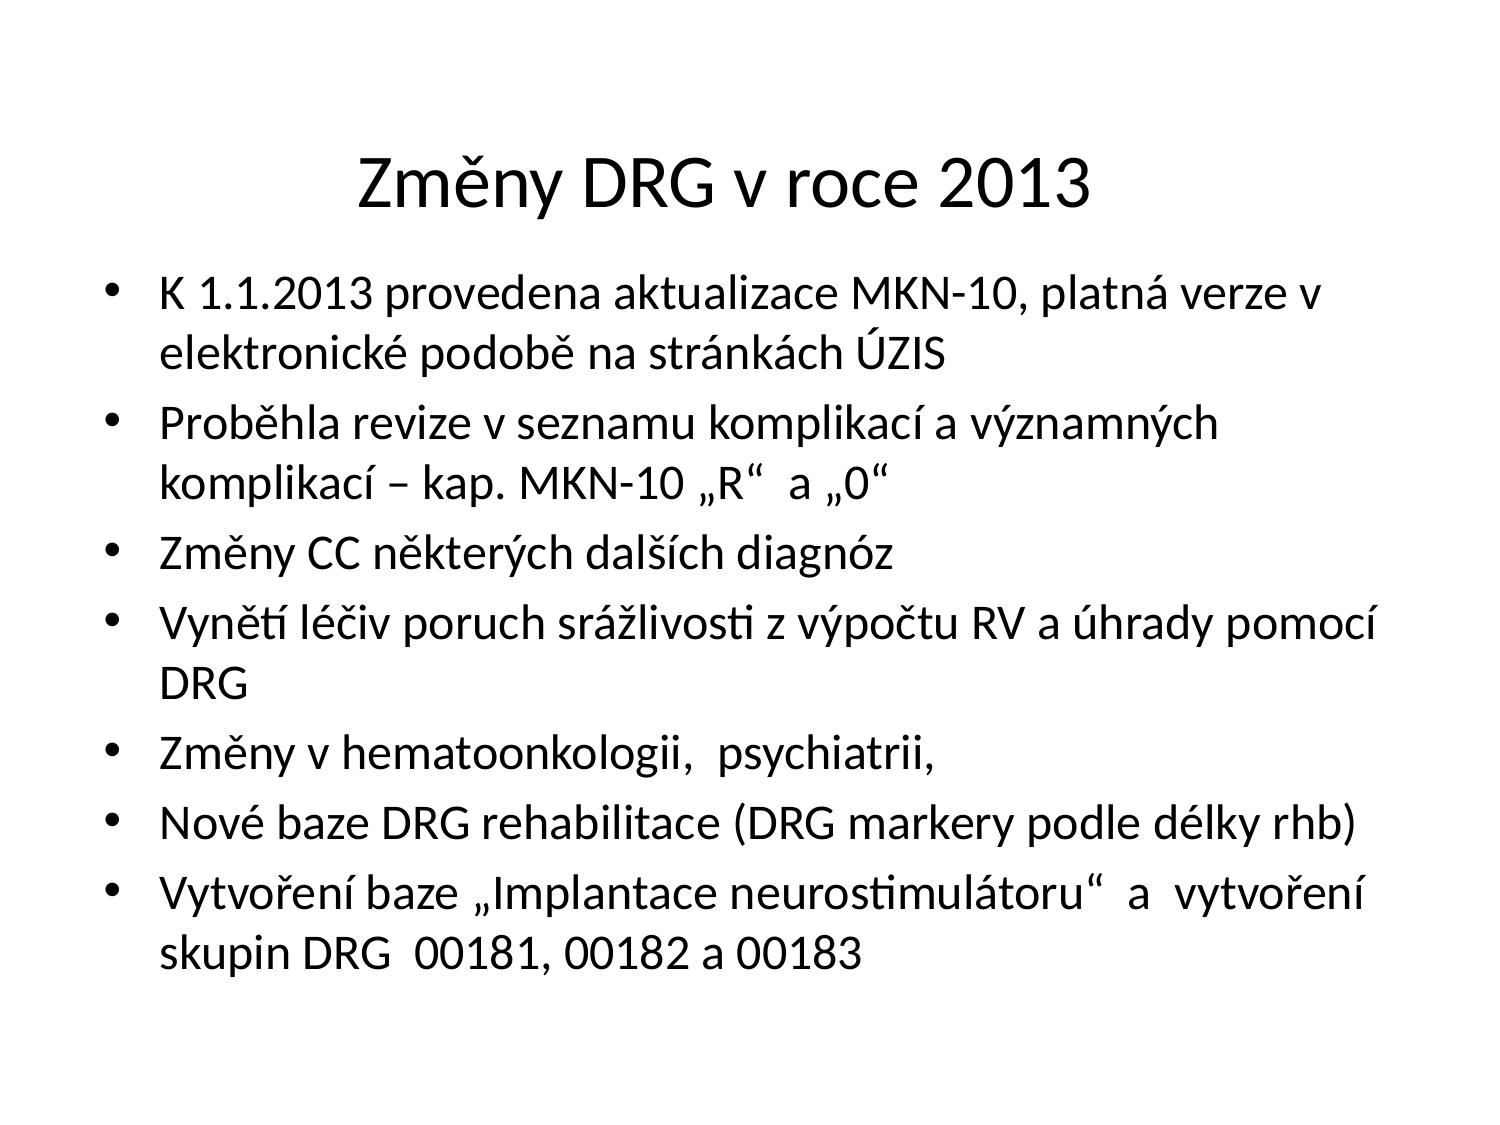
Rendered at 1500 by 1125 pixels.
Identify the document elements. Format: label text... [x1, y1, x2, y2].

list K 1.1.2013 provedena aktualizace MKN-10, platná verze v elektronické podobě na stránkách ÚZIS Proběhla revize v seznamu komplikací a významných komplikací – kap. MKN-10 „R“ a „0“ Změny CC některých dalších diagnóz Vynětí léčiv poruch srážlivosti z výpočtu RV a úhrady pomocí DRG Změny v hematoonkologii, psychiatrii, Nové baze DRG rehabilitace (DRG markery podle délky rhb) Vytvoření baze „Implantace neurostimulátoru“ a vytvoření skupin DRG 00181, 00182 a 00183 [88, 251, 1417, 1003]
title Změny DRG v roce 2013 [184, 122, 1266, 231]
